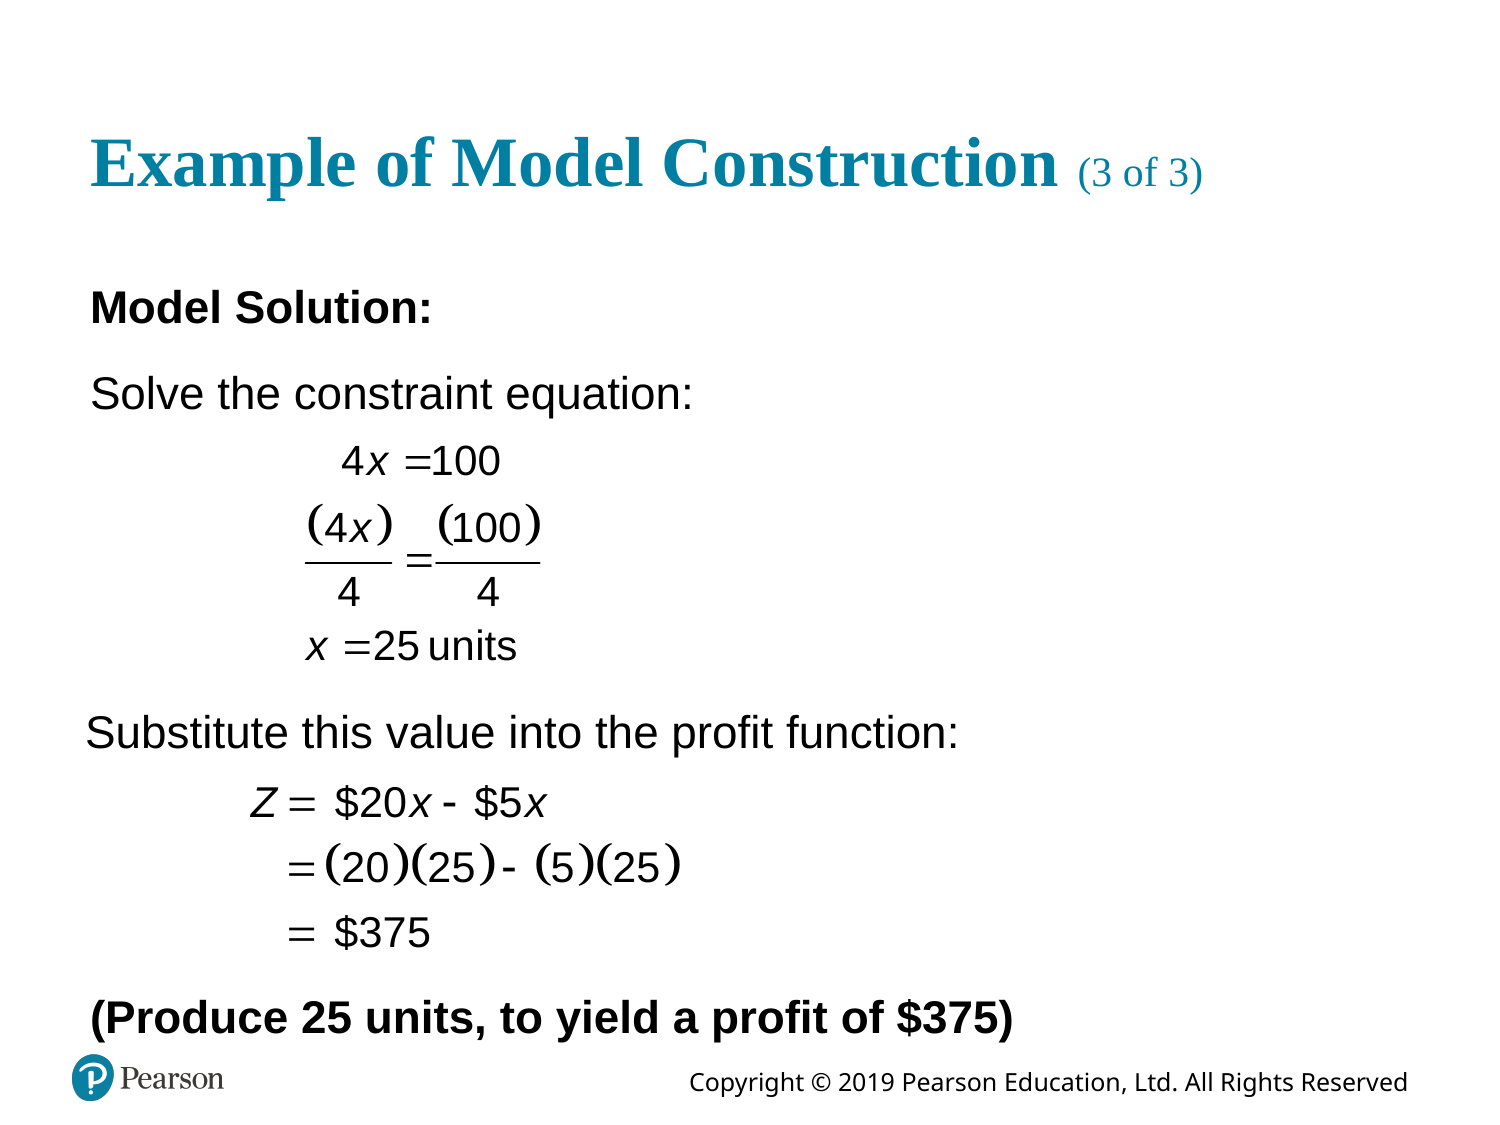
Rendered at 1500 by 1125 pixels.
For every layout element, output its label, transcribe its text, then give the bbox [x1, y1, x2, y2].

picture [98, 1054, 224, 1101]
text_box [294, 431, 549, 680]
picture [72, 1087, 83, 1101]
list Substitute this value into the profit function: [70, 687, 983, 765]
list Model Solution: Solve the constraint equation: [75, 262, 748, 421]
list (Produce 25 units, to yield a profit of $375) [75, 972, 1043, 1044]
title Example of Model Construction (3 of 3) [75, 35, 1425, 216]
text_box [244, 774, 685, 966]
picture [72, 1054, 88, 1070]
picture [80, 1063, 106, 1088]
